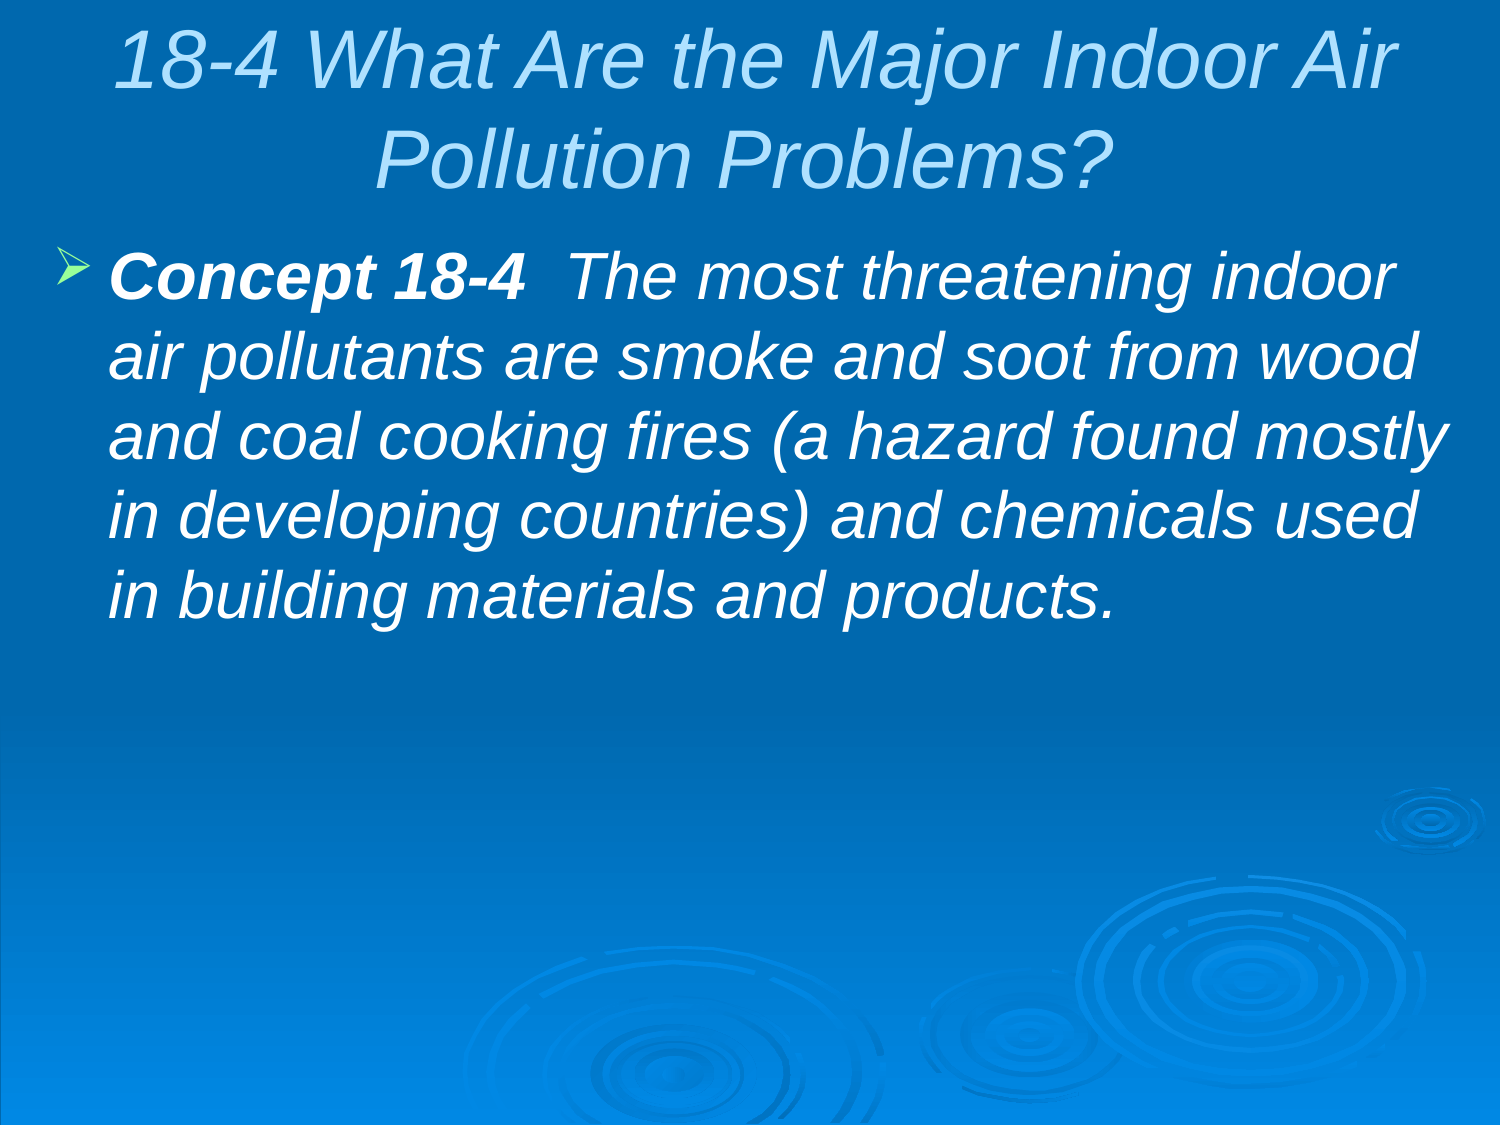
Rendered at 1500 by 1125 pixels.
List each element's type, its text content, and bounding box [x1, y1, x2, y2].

list Concept 18-4 The most threatening indoor air pollutants are smoke and soot from wood and coal cooking fires (a hazard found mostly in developing countries) and chemicals used in building materials and products. [37, 224, 1471, 1088]
title 18-4 What Are the Major Indoor Air Pollution Problems? [37, 10, 1476, 199]
